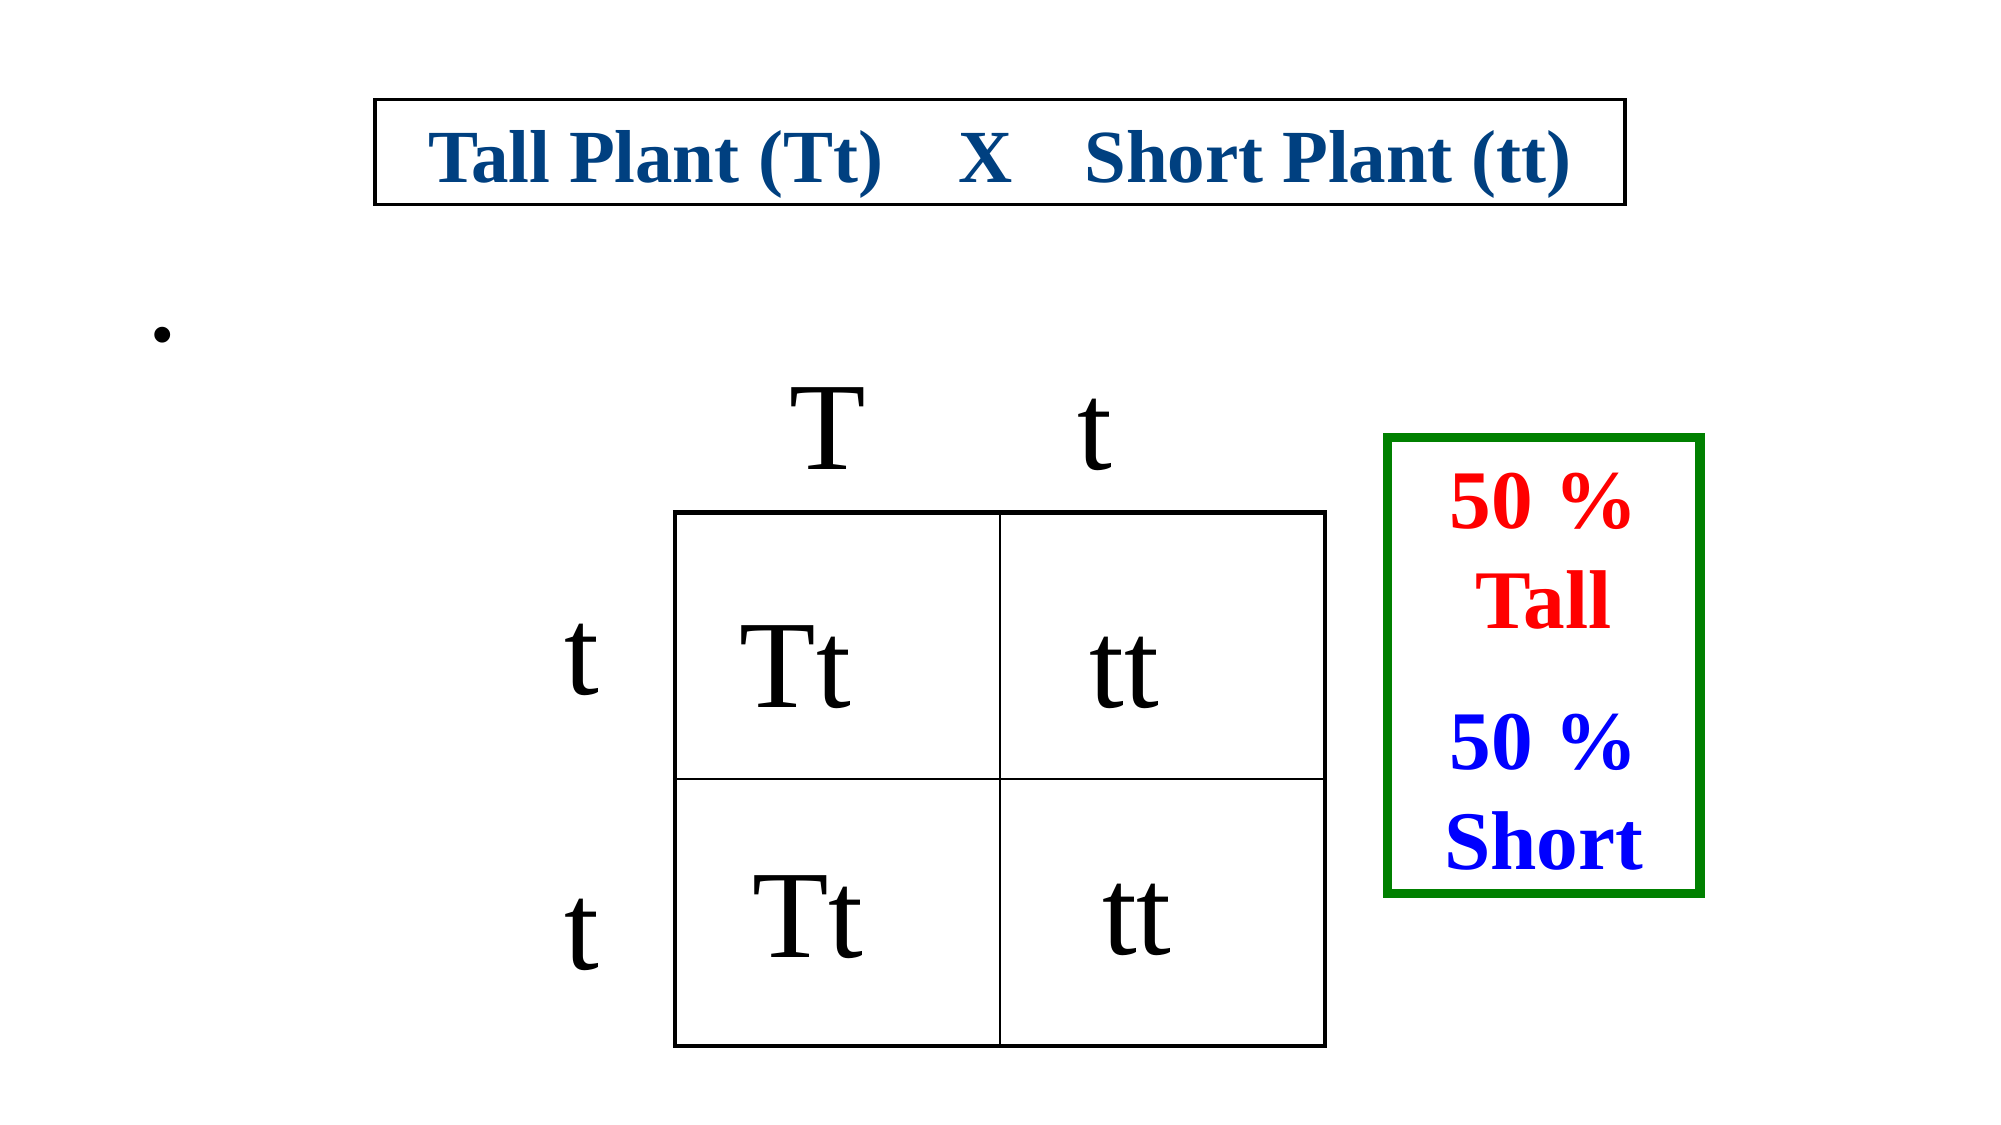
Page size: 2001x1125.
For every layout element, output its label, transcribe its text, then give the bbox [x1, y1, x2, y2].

list [137, 299, 1863, 1014]
table_cell [1001, 780, 1323, 1044]
text_box t [549, 562, 763, 728]
text_box 50 % Tall 50 % Short [1387, 437, 1700, 894]
table_header [1001, 515, 1323, 778]
text_box t [1062, 337, 1275, 503]
text_box Tt [724, 574, 938, 740]
text_box Tt [737, 824, 950, 990]
text_box T [774, 337, 988, 503]
table_cell [677, 780, 999, 1044]
text_box tt [1087, 822, 1300, 988]
table_header [677, 515, 999, 778]
text_box t [549, 837, 763, 1003]
text_box tt [1074, 574, 1288, 740]
text_box Tall Plant (Tt) X Short Plant (tt) [375, 99, 1625, 205]
